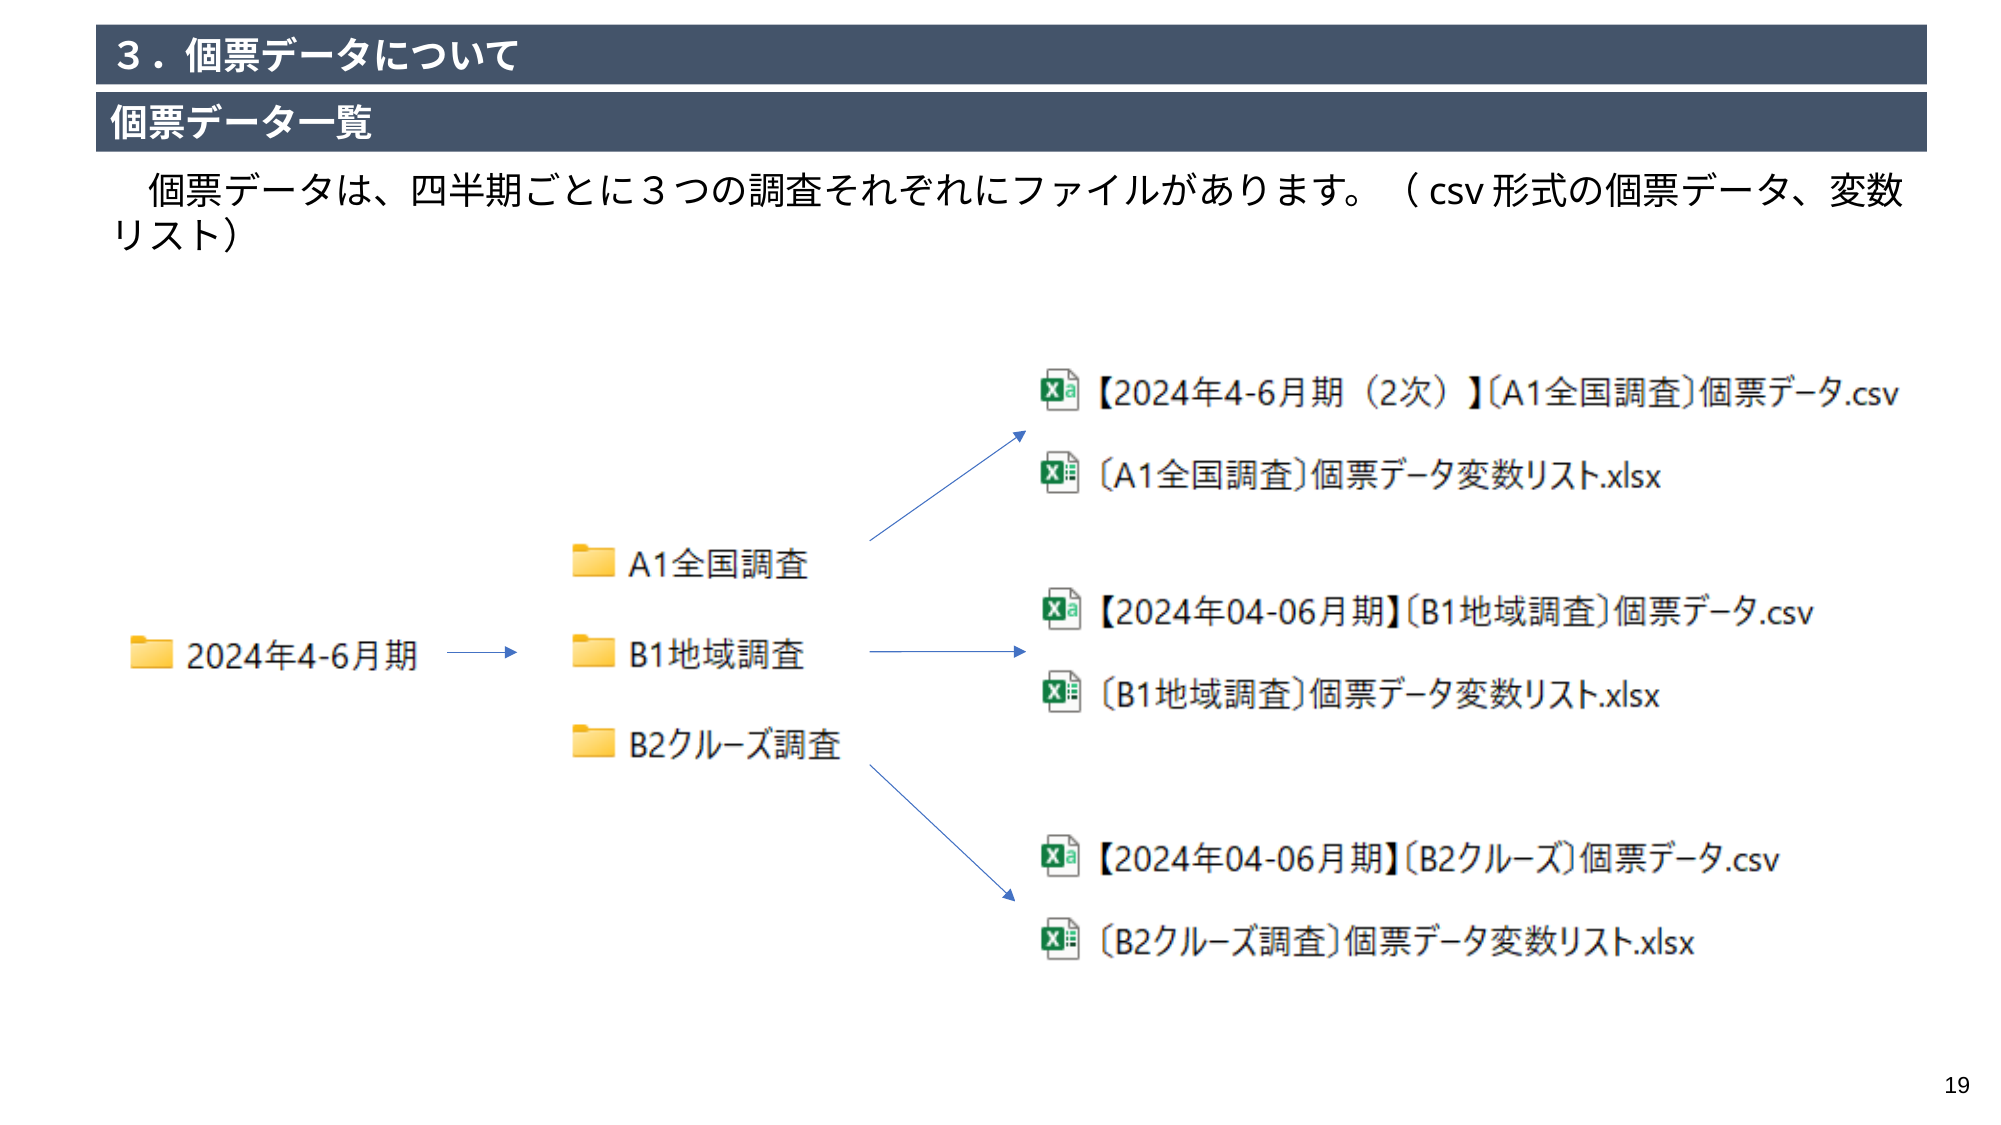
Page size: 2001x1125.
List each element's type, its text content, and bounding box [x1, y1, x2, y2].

text_box 19 [1889, 1062, 1986, 1105]
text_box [869, 430, 1027, 541]
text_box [869, 764, 1016, 902]
text_box 個票データ一覧 [96, 92, 1927, 152]
picture [1026, 563, 1876, 740]
text_box 個票データは、四半期ごとに３つの調査それぞれにファイルがあります。（csv形式の個票データ、変数リスト） [96, 159, 1927, 265]
text_box ３．個票データについて [96, 24, 1927, 85]
picture [1015, 806, 1861, 997]
picture [1026, 346, 1923, 515]
picture [110, 613, 448, 692]
picture [529, 508, 892, 796]
